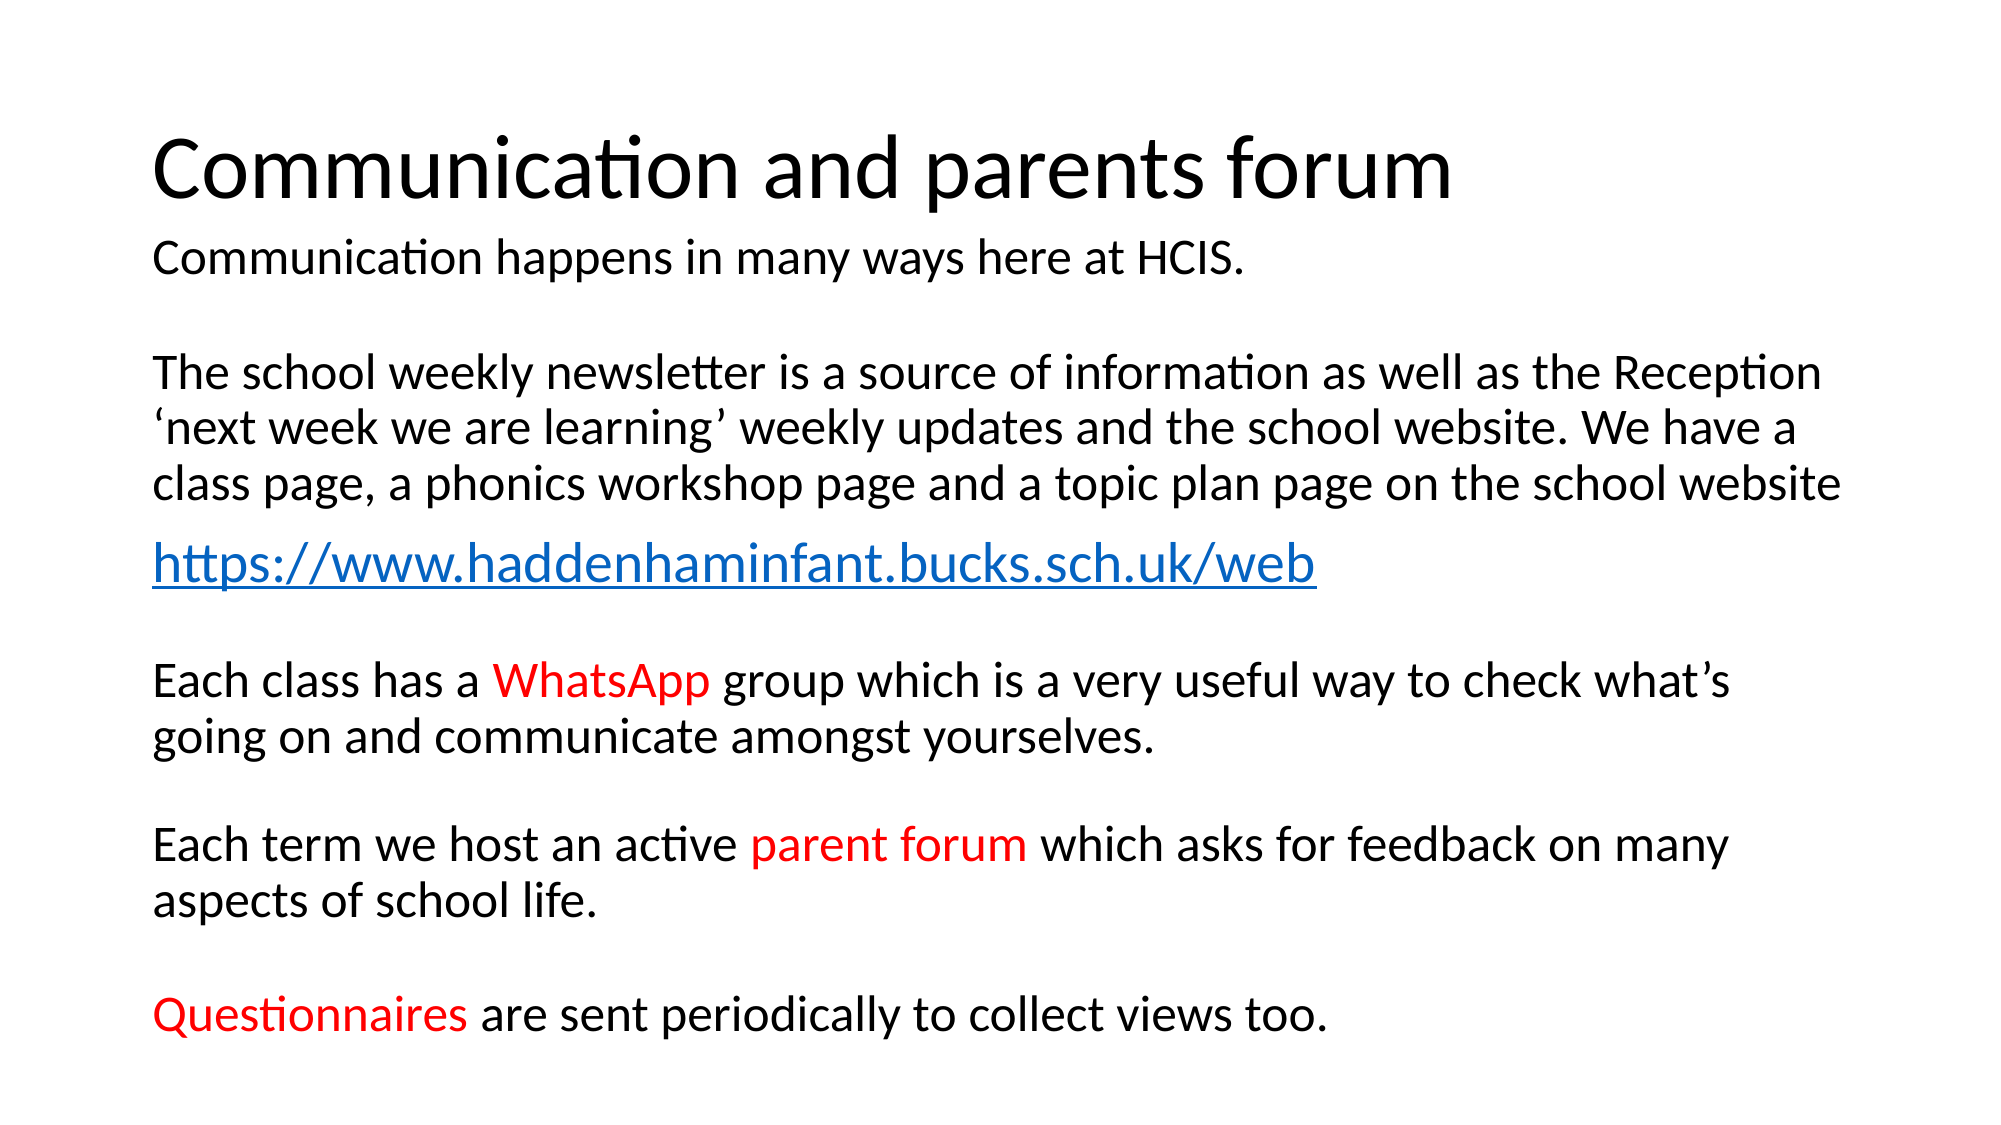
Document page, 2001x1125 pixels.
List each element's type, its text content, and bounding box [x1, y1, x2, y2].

title Communication and parents forum [137, 59, 1863, 222]
list Communication happens in many ways here at HCIS. The school weekly newsletter is a source of information as well as the Reception ‘next week we are learning’ weekly updates and the school website. We have a class page, a phonics workshop page and a topic plan page on the school website https://www.haddenhaminfant.bucks.sch.uk/web Each class has a WhatsApp group which is a very useful way to check what’s going on and communicate amongst yourselves. Each term we host an active parent forum which asks for feedback on many aspects of school life. Questionnaires are sent periodically to collect views too. [137, 222, 1863, 1080]
